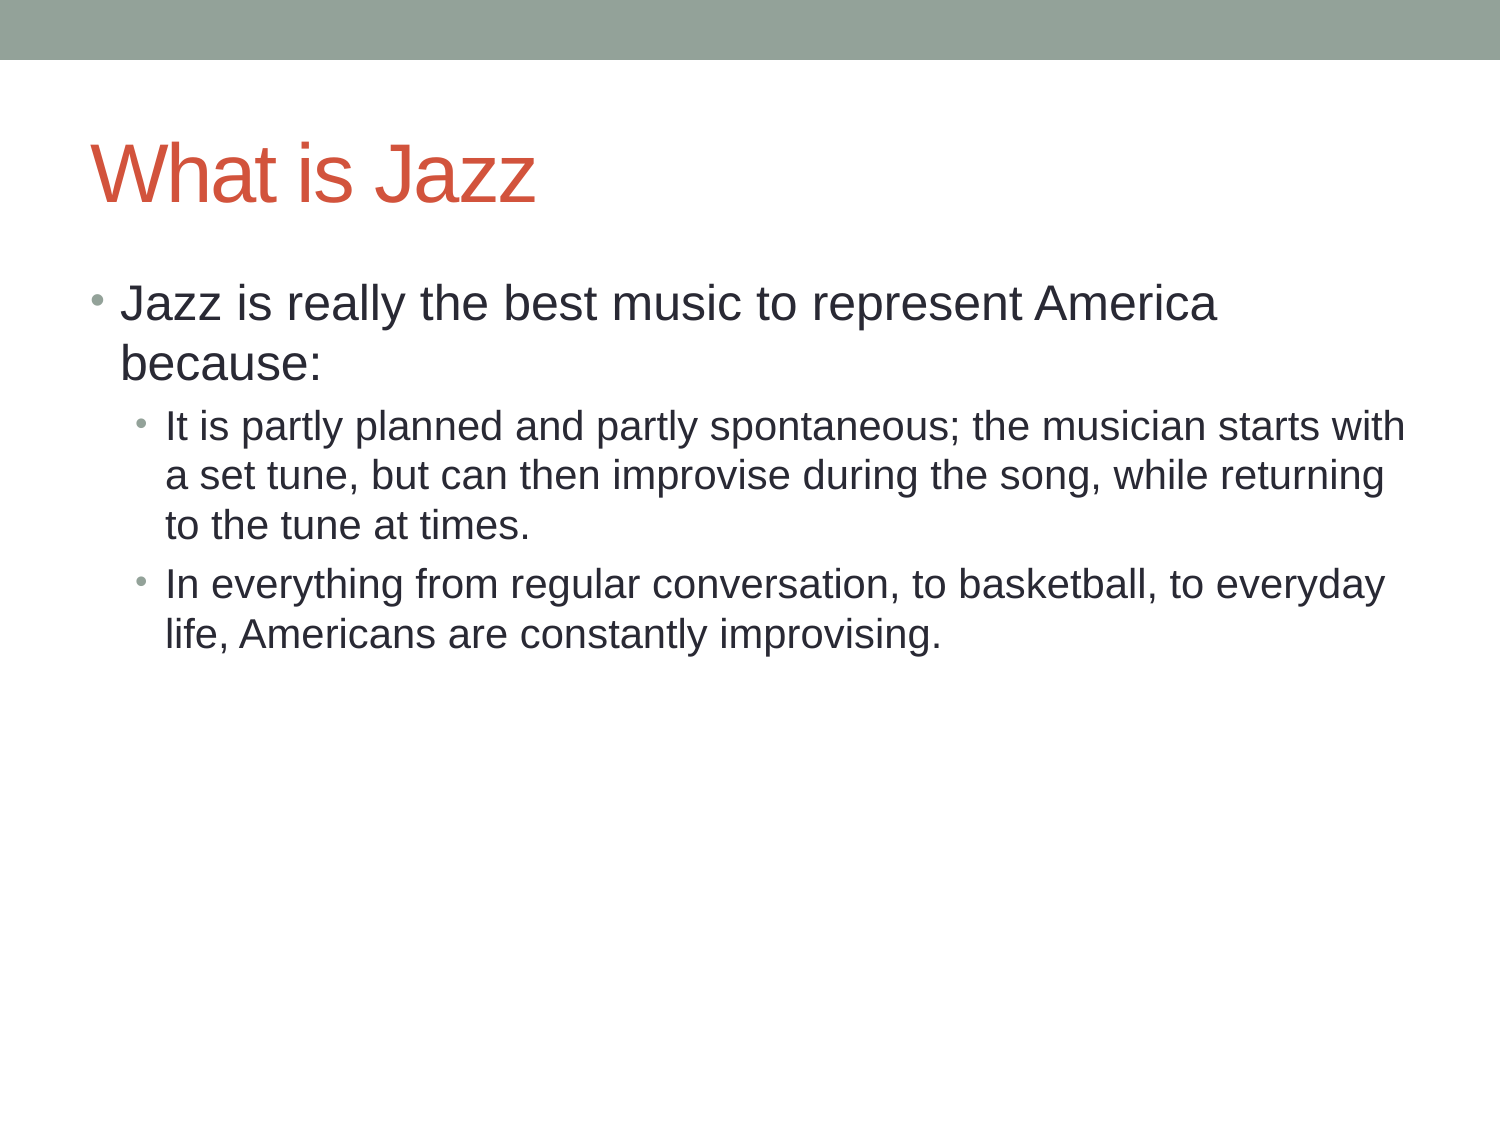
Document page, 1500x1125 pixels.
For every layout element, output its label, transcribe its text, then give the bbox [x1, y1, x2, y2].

list Jazz is really the best music to represent America because: It is partly planned and partly spontaneous; the musician starts with a set tune, but can then improvise during the song, while returning to the tune at times. In everything from regular conversation, to basketball, to everyday life, Americans are constantly improvising. [75, 262, 1425, 1063]
title What is Jazz [75, 87, 1425, 250]
